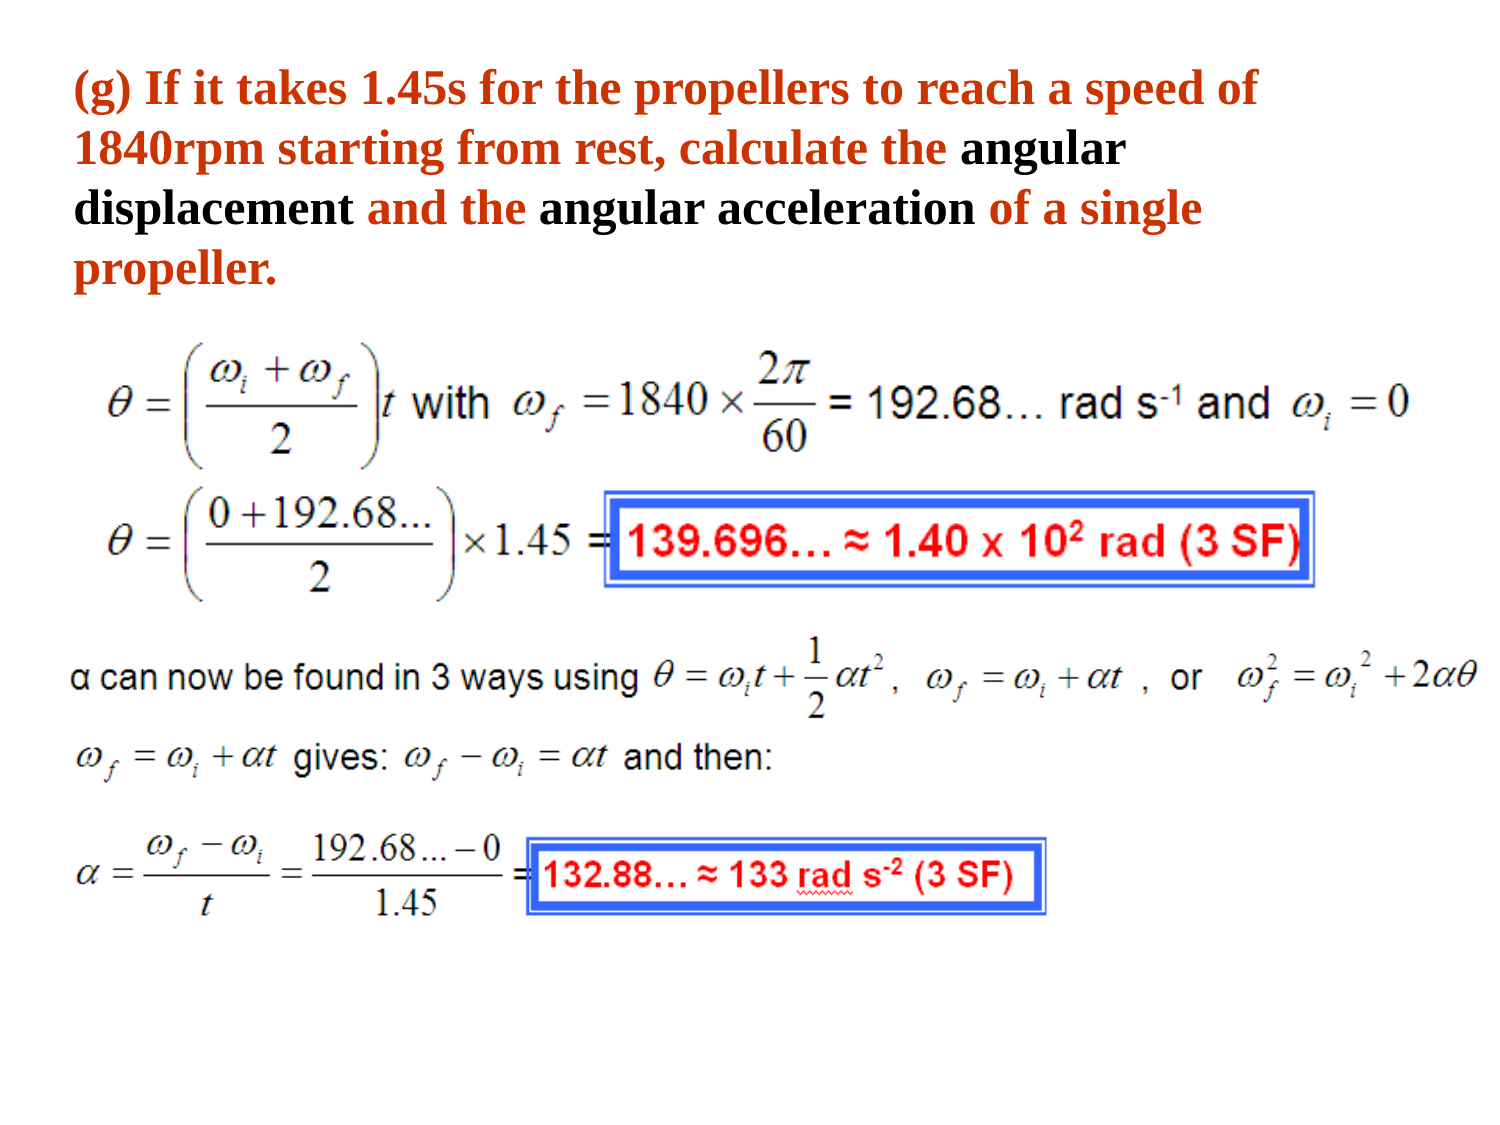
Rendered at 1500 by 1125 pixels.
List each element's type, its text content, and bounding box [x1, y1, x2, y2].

picture [66, 316, 1500, 937]
text_box (g) If it takes 1.45s for the propellers to reach a speed of 1840rpm starting from rest, calculate the angular displacement and the angular acceleration of a single propeller. [58, 46, 1430, 362]
